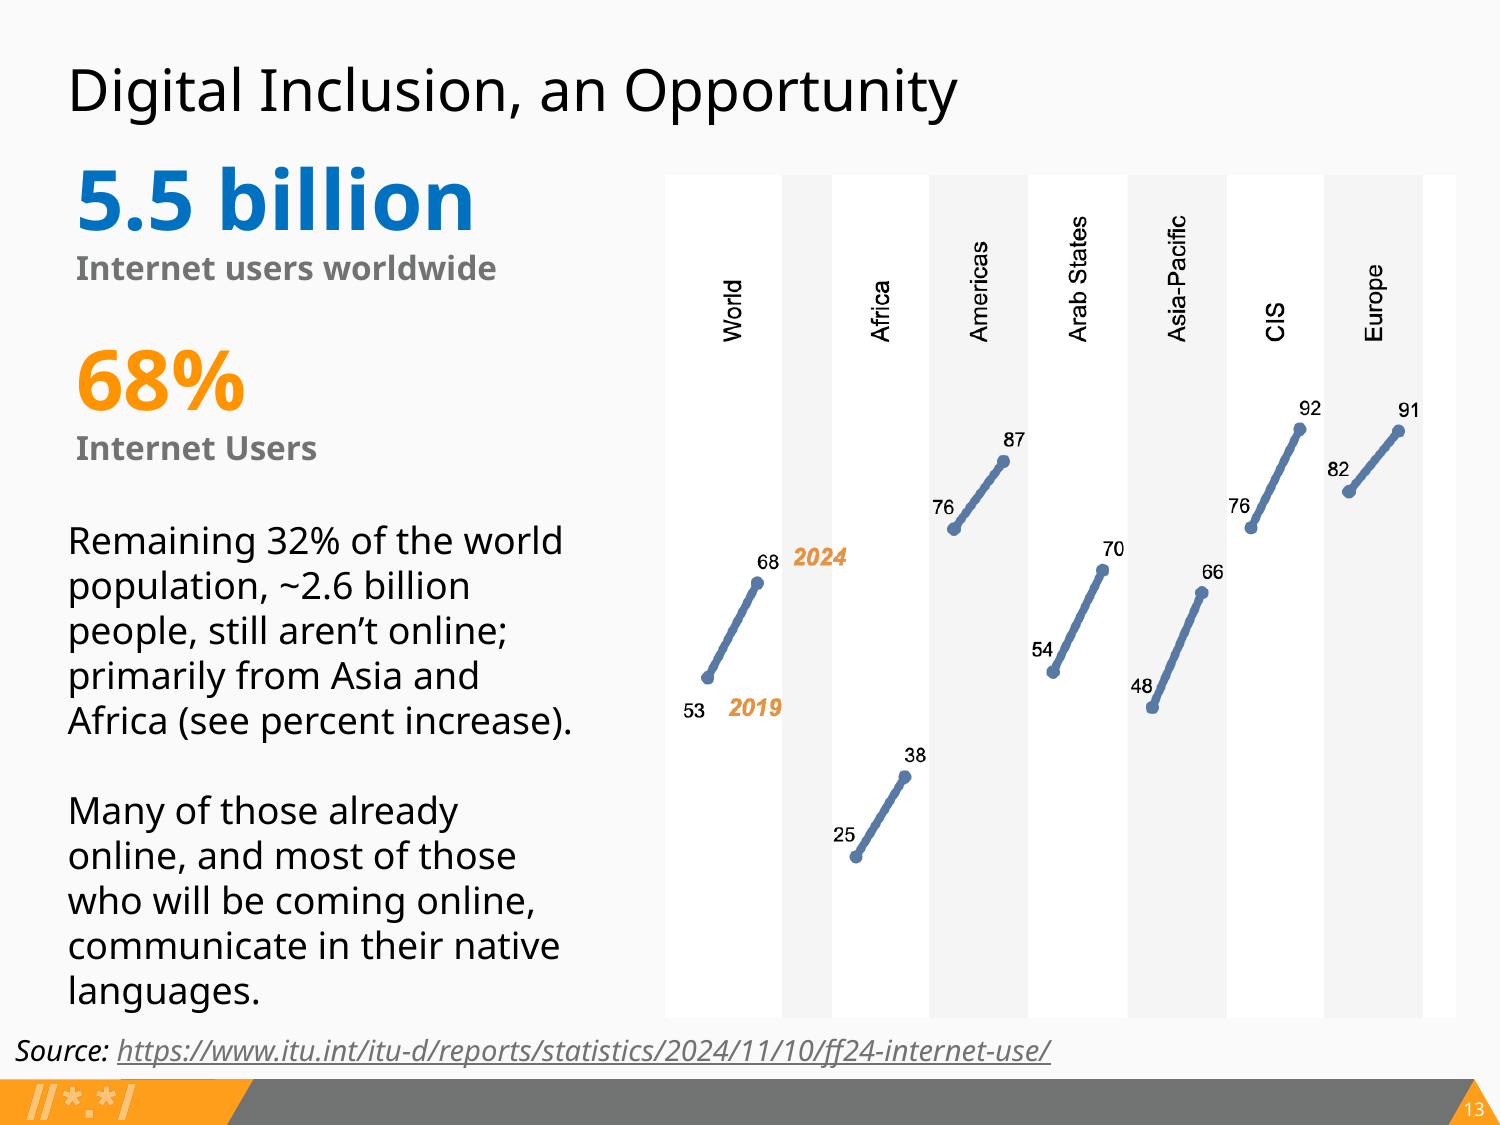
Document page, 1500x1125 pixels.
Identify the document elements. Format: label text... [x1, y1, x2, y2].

picture [665, 175, 1457, 1019]
title Digital Inclusion, an Opportunity [52, 45, 1439, 233]
text_box Remaining 32% of the world population, ~2.6 billion people, still aren’t online; primarily from Asia and Africa (see percent increase). Many of those already online, and most of those who will be coming online, communicate in their native languages. [52, 509, 590, 1024]
text_box Source: https://www.itu.int/itu-d/reports/statistics/2024/11/10/ff24-internet-use/ [0, 1024, 1155, 1079]
text_box 5.5 billion Internet users worldwide 68% Internet Users [61, 175, 538, 493]
